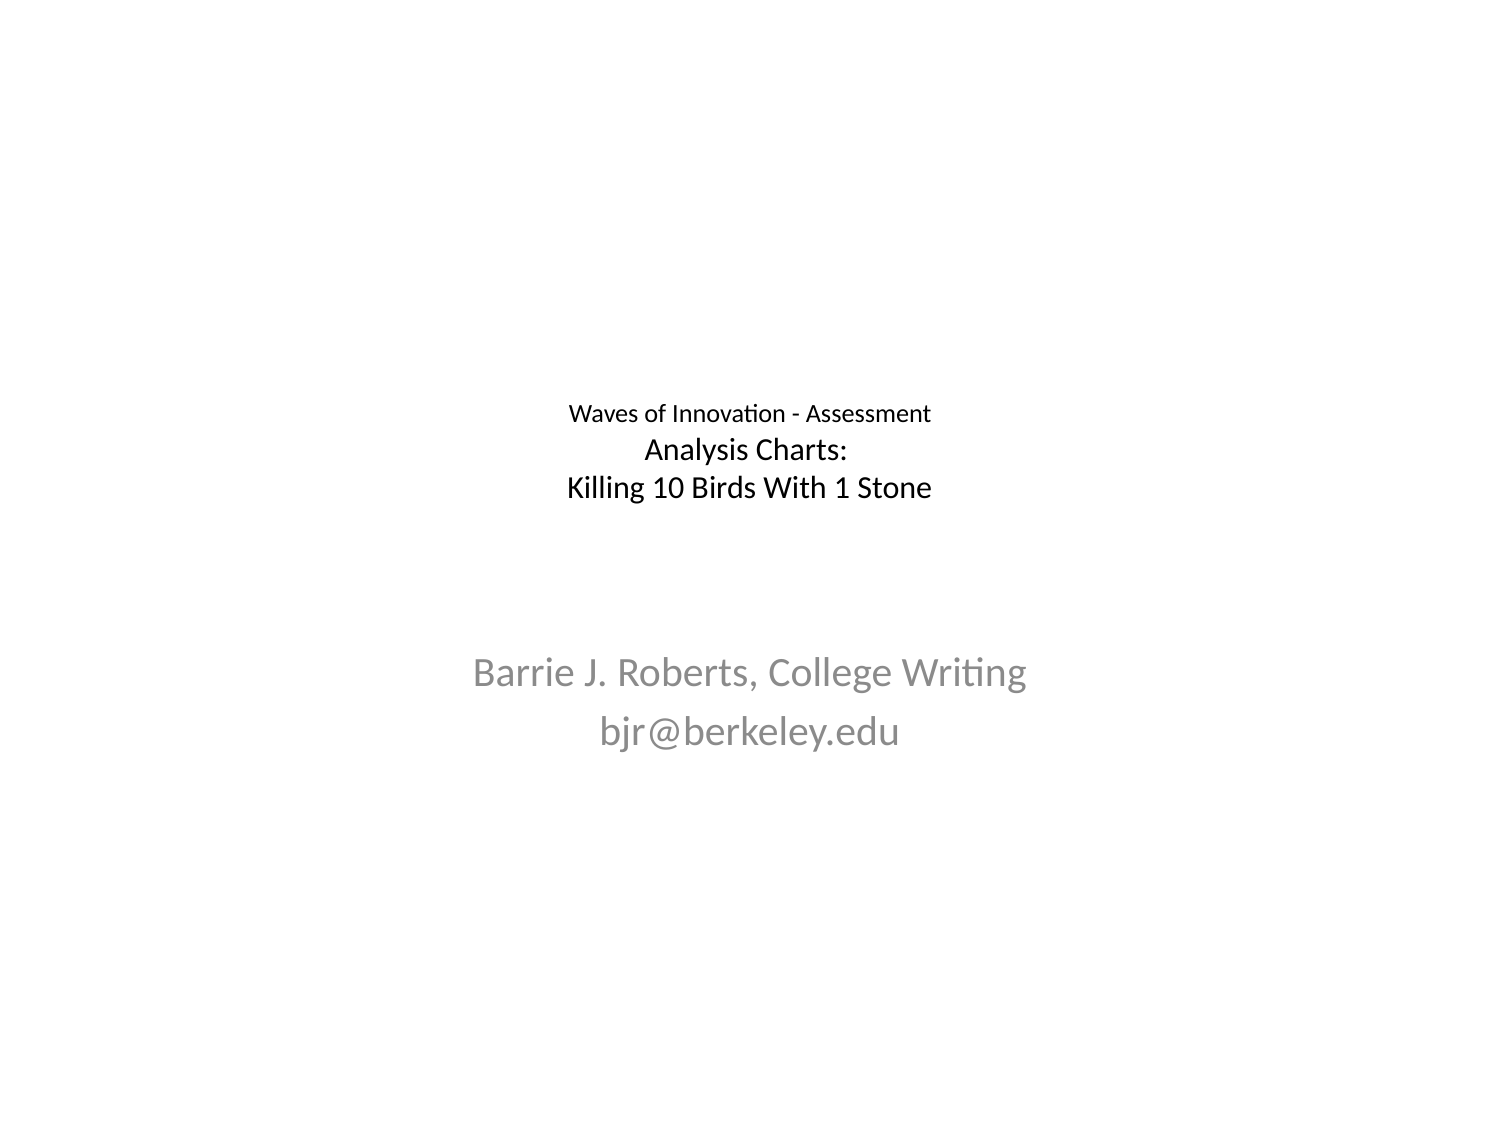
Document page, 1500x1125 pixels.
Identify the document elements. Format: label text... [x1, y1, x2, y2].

subtitle Barrie J. Roberts, College Writing bjr@berkeley.edu [225, 637, 1275, 925]
title Waves of Innovation - Assessment Analysis Charts: Killing 10 Birds With 1 Stone [112, 349, 1388, 591]
